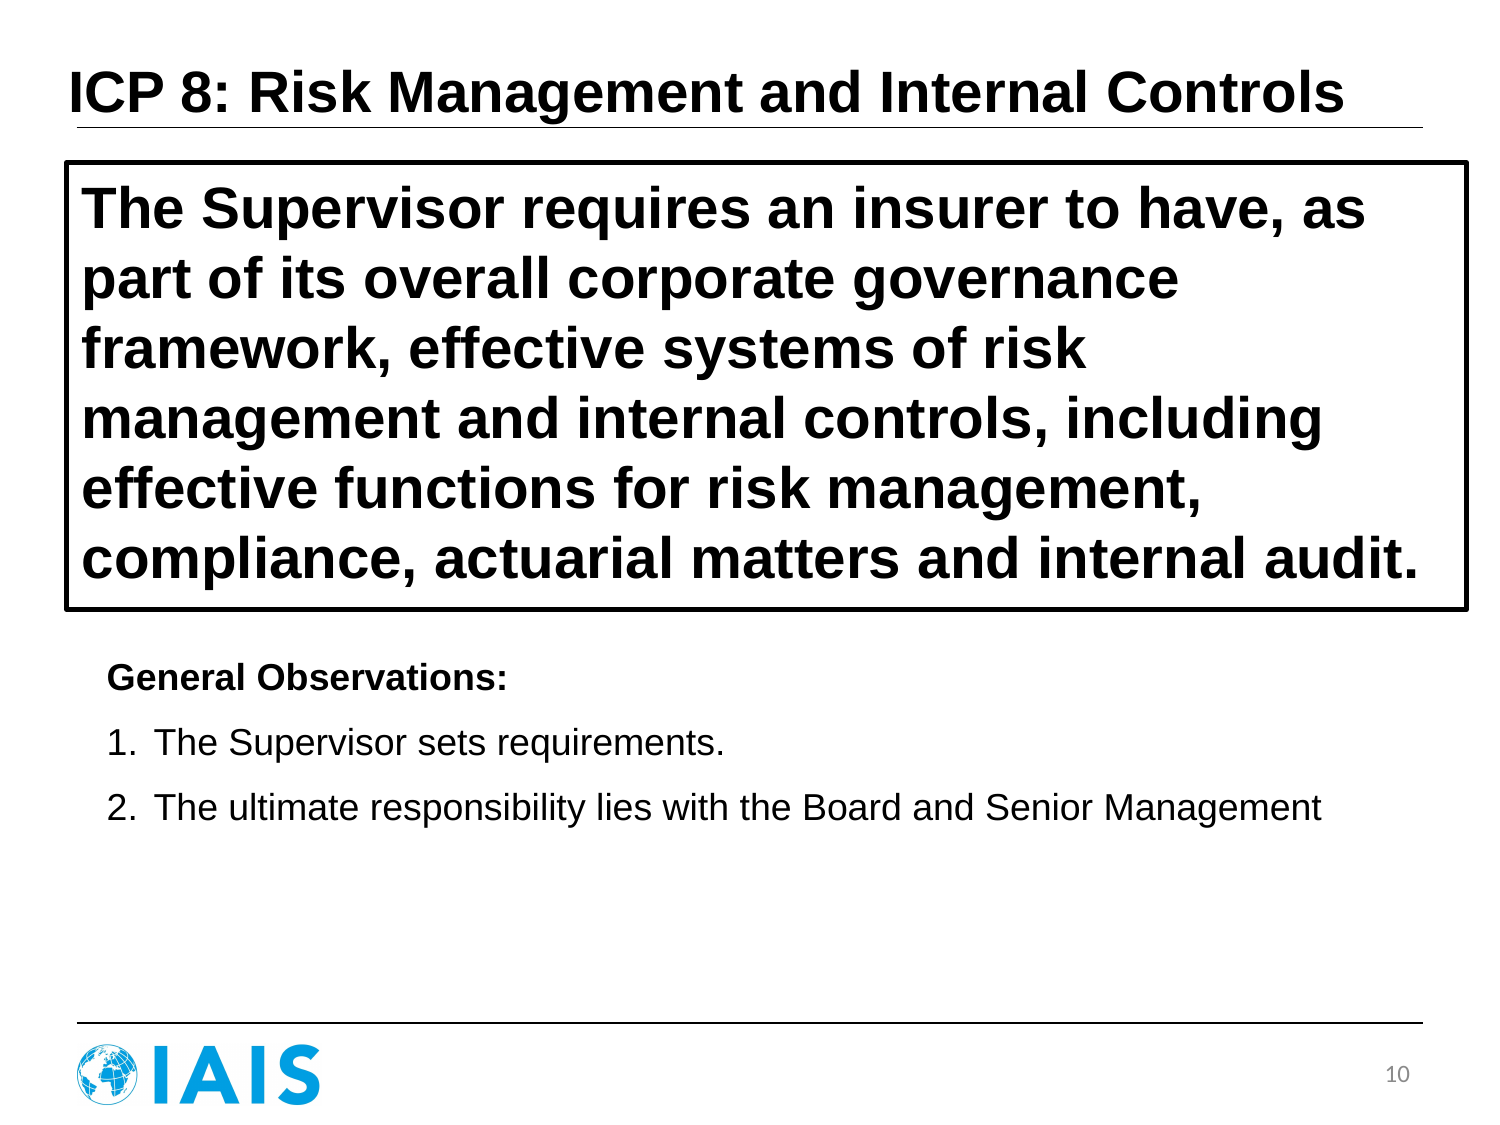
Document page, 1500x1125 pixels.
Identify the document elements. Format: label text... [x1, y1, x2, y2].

slide_number 10 [1074, 1042, 1425, 1103]
picture [77, 1061, 91, 1106]
text_box The Supervisor requires an insurer to have, as part of its overall corporate governance framework, effective systems of risk management and internal controls, including effective functions for risk management, compliance, actuarial matters and internal audit. [66, 162, 1467, 610]
title ICP 8: Risk Management and Internal Controls [53, 30, 1404, 147]
list General Observations: The Supervisor sets requirements. The ultimate responsibility lies with the Board and Senior Management [91, 645, 1442, 1125]
picture [77, 1043, 91, 1066]
